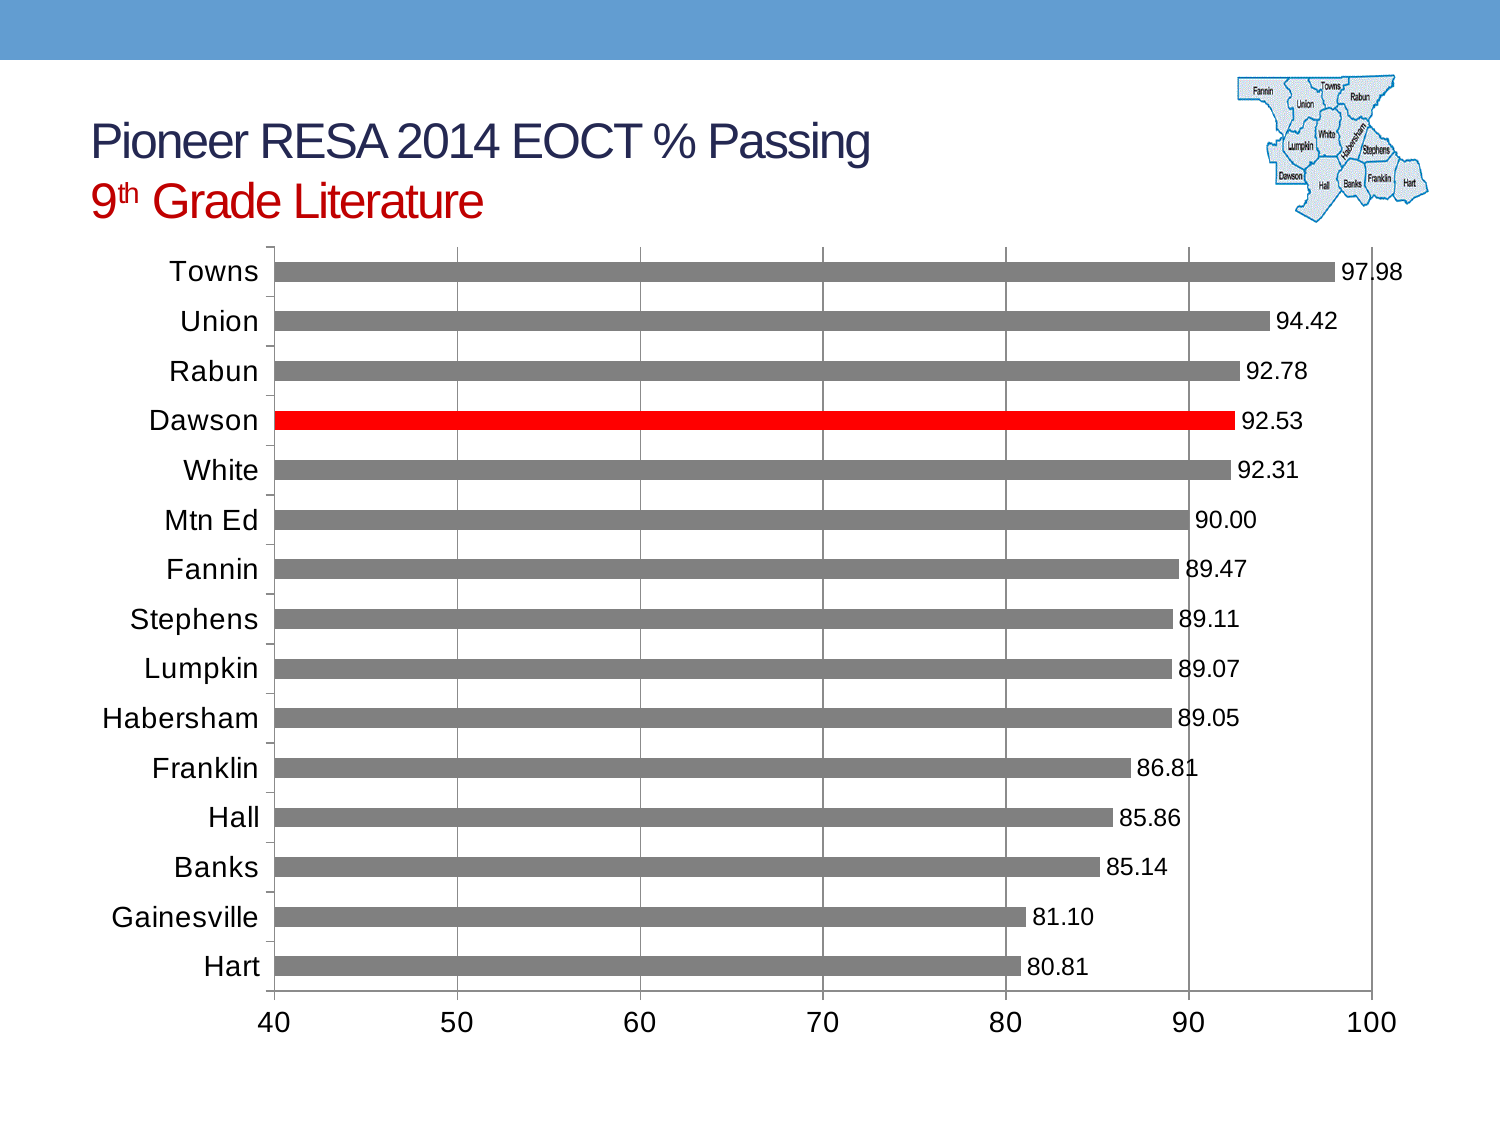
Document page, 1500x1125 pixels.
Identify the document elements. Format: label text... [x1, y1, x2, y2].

title Pioneer RESA 2014 EOCT % Passing 9th Grade Literature [75, 87, 1226, 228]
chart [74, 230, 1426, 1056]
picture [1229, 68, 1433, 231]
